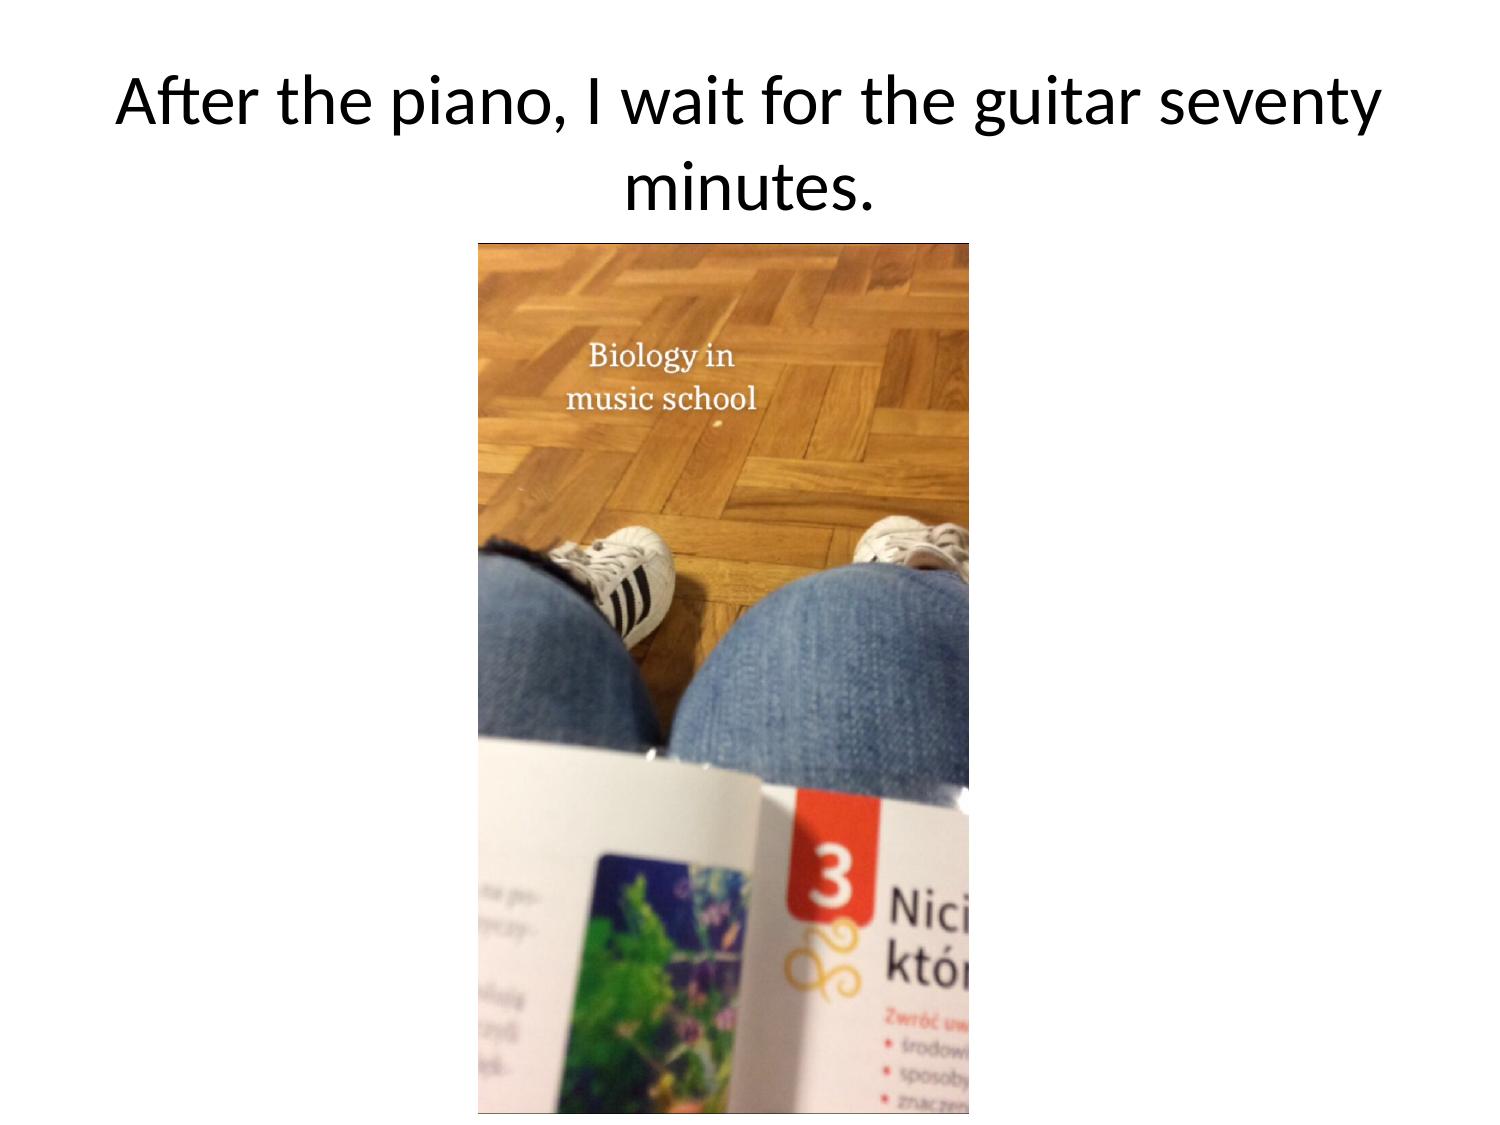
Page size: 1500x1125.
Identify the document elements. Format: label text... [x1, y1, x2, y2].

title After the piano, I wait for the guitar seventy minutes. [75, 45, 1425, 233]
picture [477, 243, 969, 1114]
